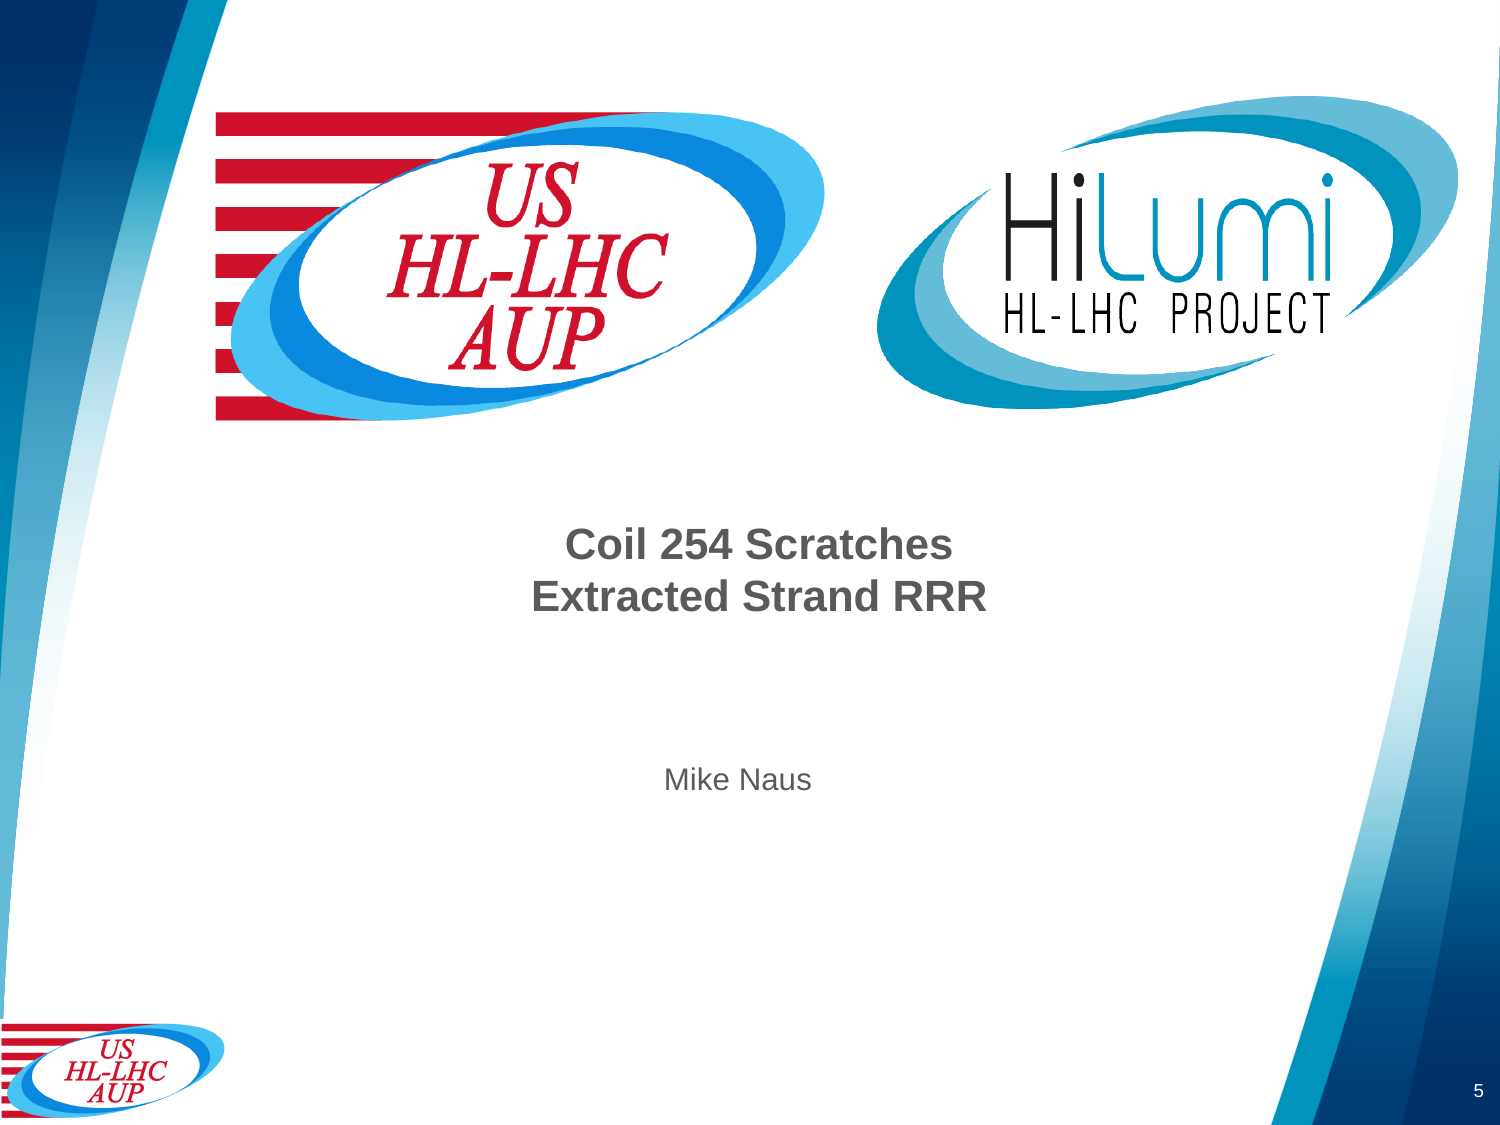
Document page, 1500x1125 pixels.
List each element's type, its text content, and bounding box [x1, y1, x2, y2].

title Coil 254 Scratches Extracted Strand RRR [168, 515, 1350, 638]
slide_number 5 [1425, 1042, 1484, 1102]
picture [0, 0, 1500, 1125]
subtitle Mike Naus [523, 759, 953, 825]
